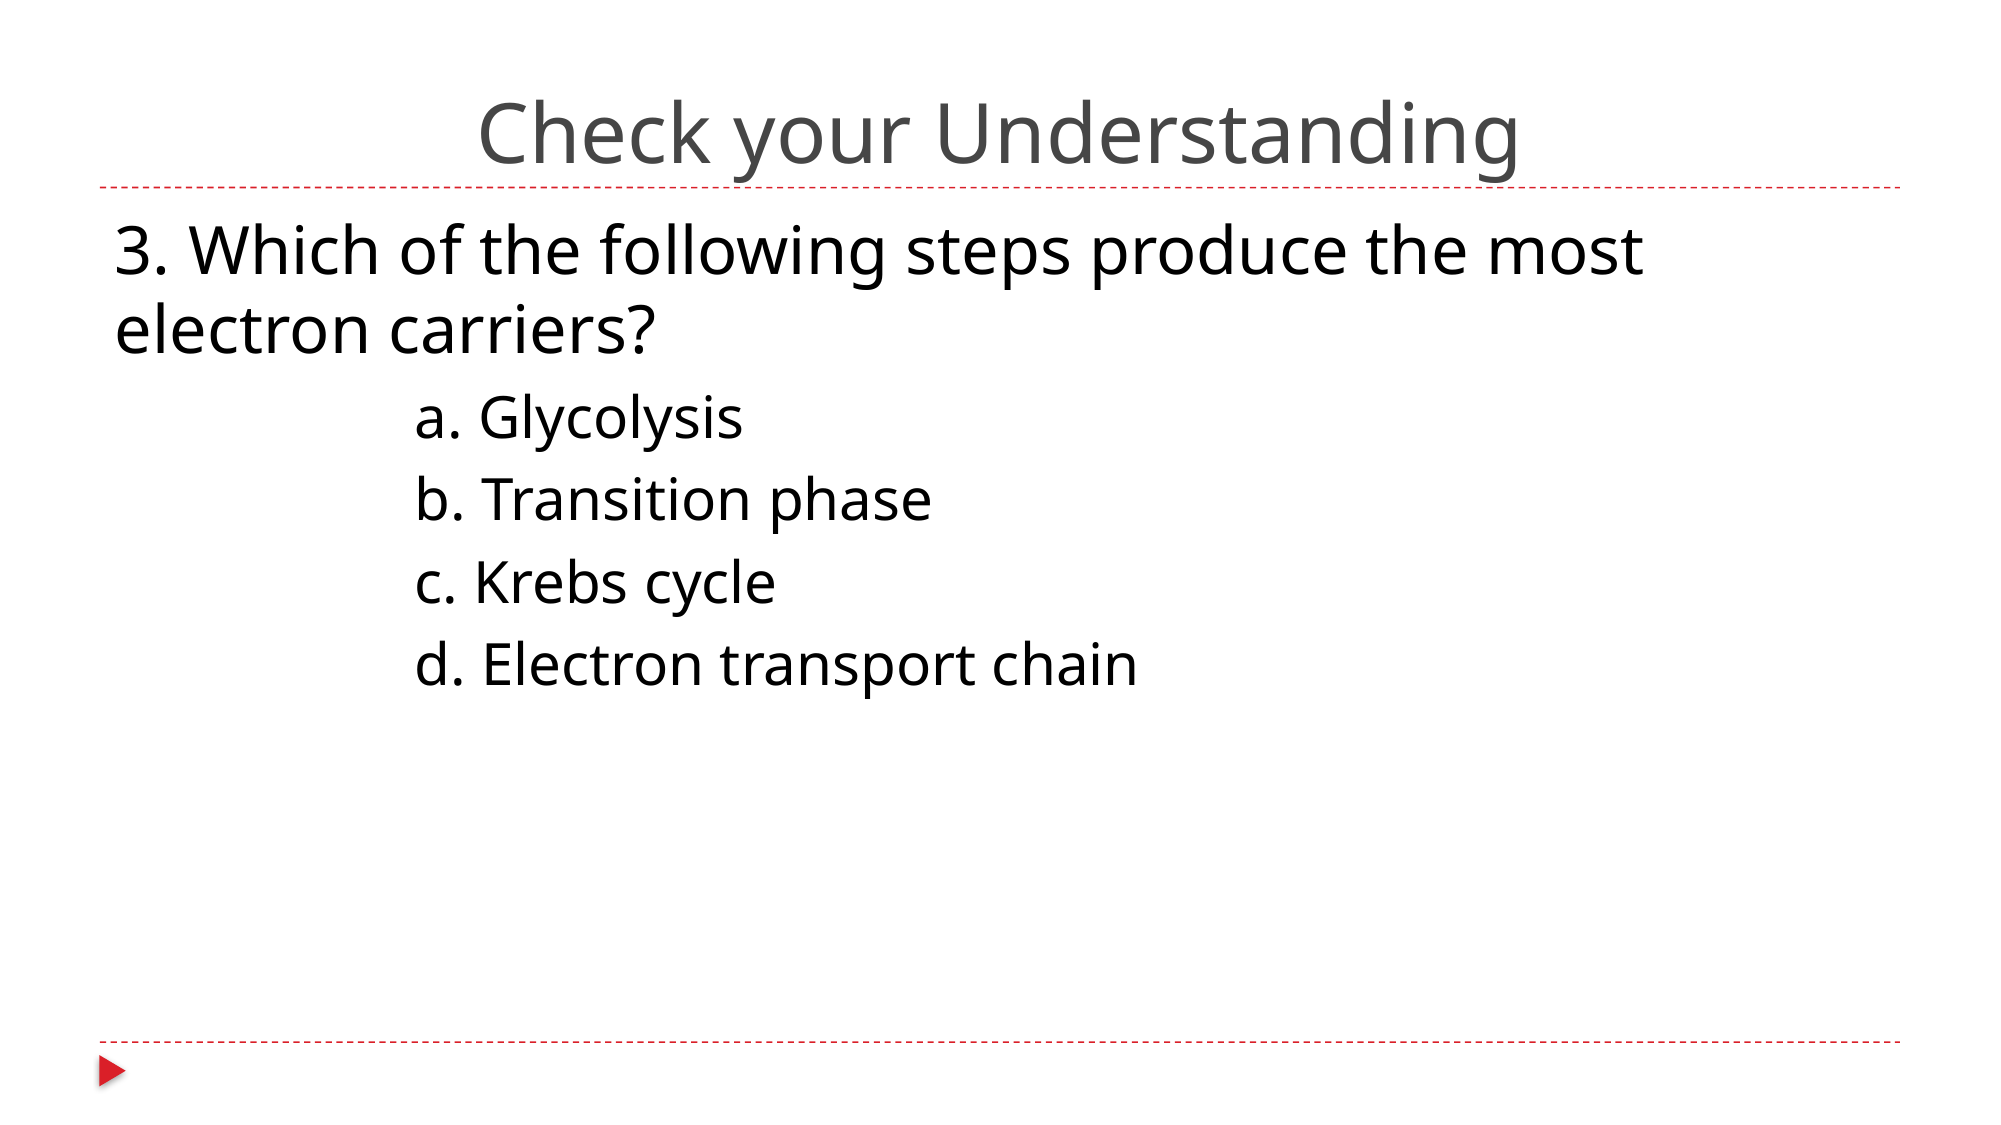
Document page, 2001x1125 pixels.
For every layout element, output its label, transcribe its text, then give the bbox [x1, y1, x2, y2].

list 3. Which of the following steps produce the most electron carriers? a. Glycolysis b. Transition phase c. Krebs cycle d. Electron transport chain [99, 200, 1900, 1010]
title Check your Understanding [99, 24, 1900, 188]
